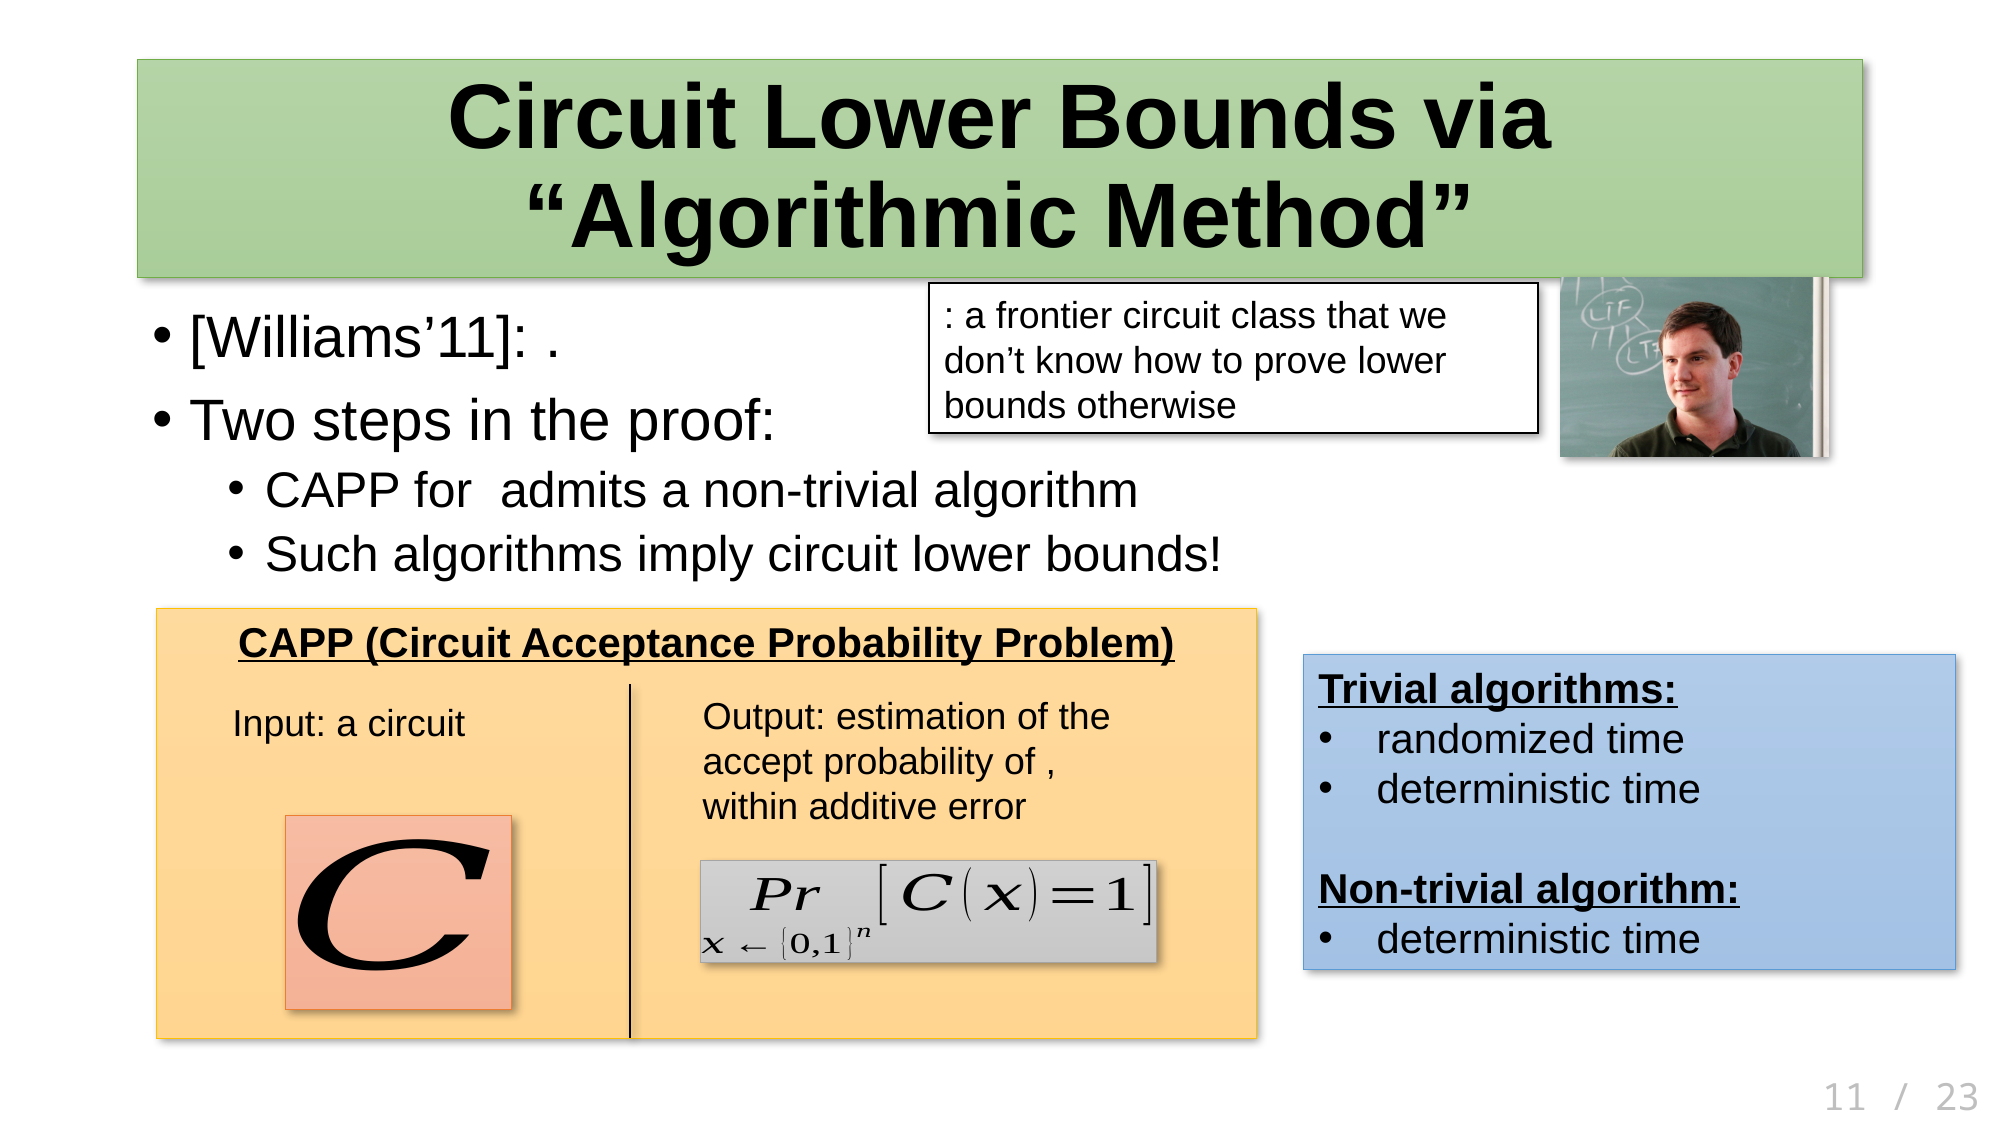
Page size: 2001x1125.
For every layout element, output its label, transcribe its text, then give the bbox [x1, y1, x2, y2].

text_box CAPP (Circuit Acceptance Probability Problem) [156, 608, 1257, 1039]
picture [1560, 277, 1829, 457]
text_box 11 / 23 [1807, 1065, 2000, 1125]
title Circuit Lower Bounds via “Algorithmic Method” [137, 59, 1863, 278]
